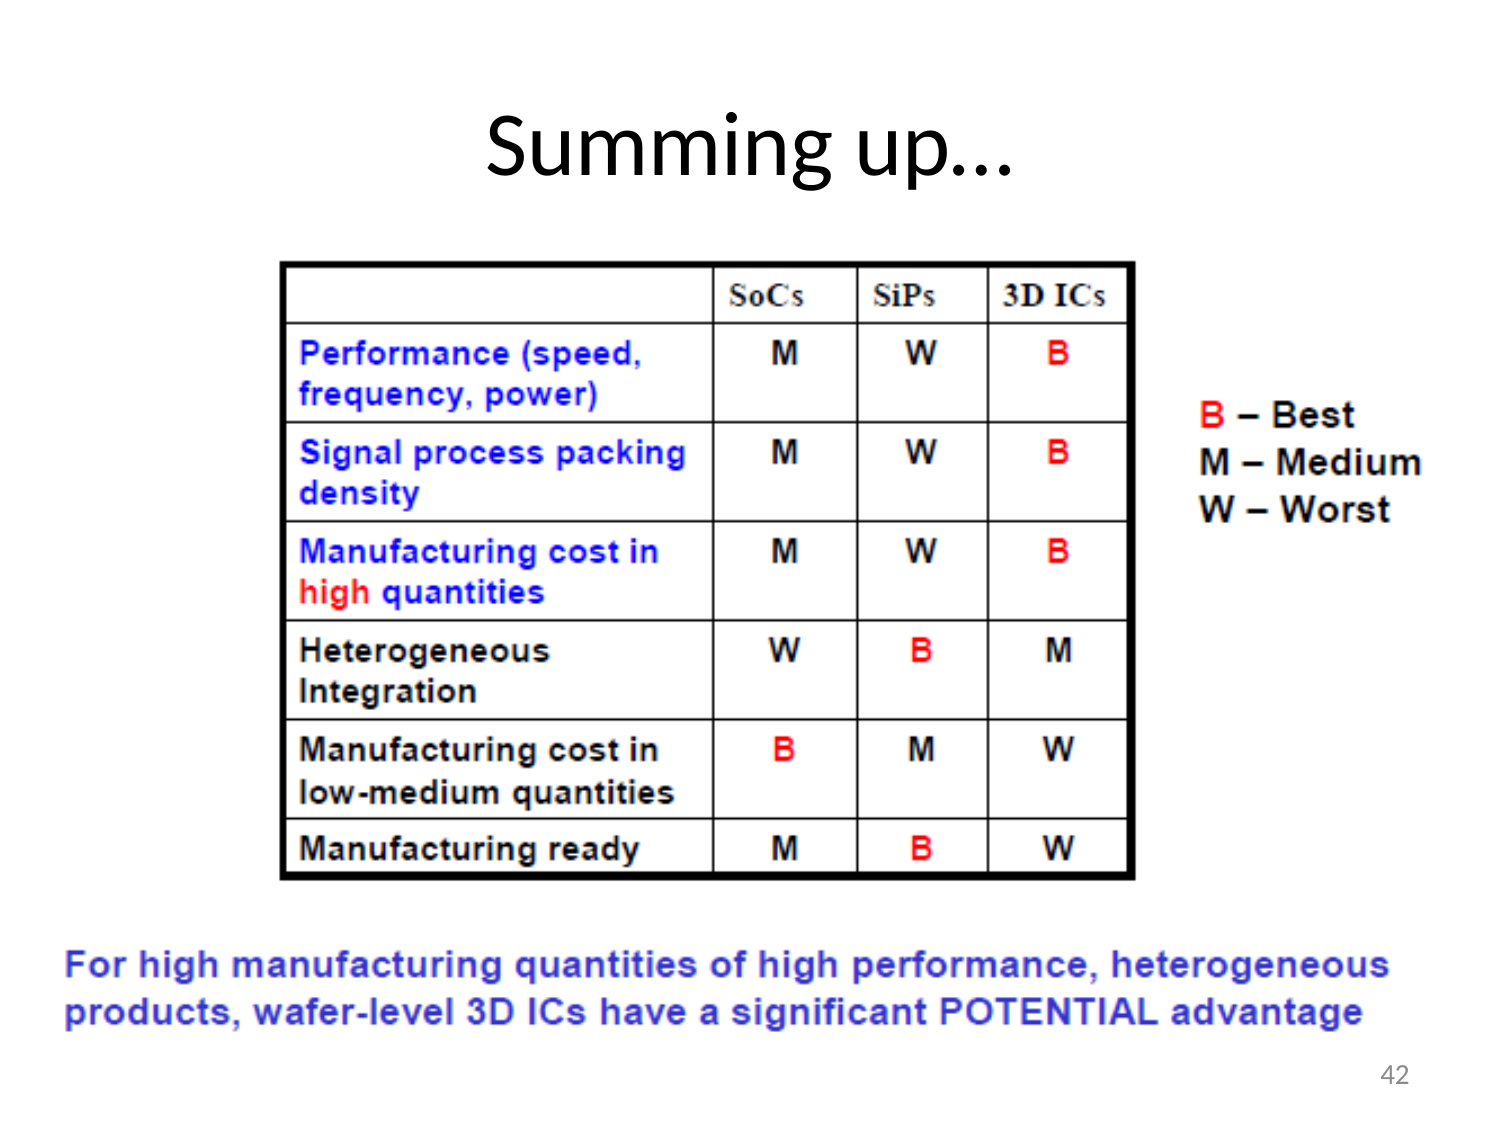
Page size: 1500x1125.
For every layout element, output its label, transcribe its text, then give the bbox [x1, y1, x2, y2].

slide_number 42 [1074, 1058, 1425, 1103]
title Summing up… [75, 45, 1425, 233]
picture [37, 237, 1456, 1051]
